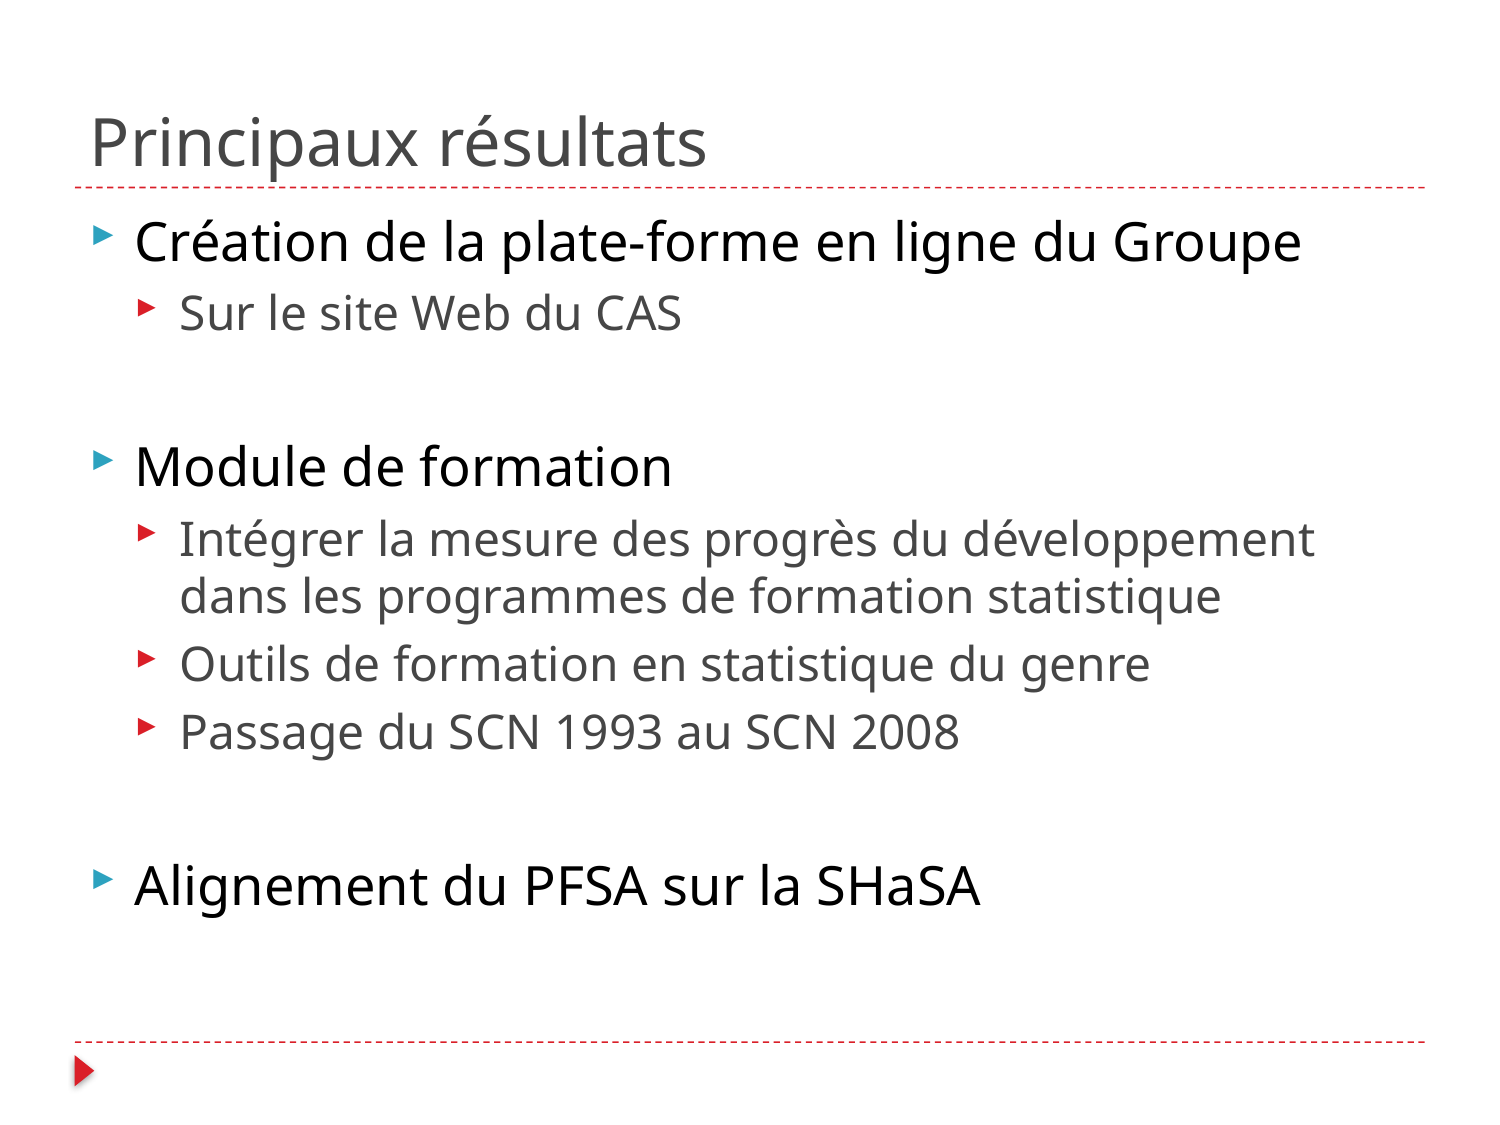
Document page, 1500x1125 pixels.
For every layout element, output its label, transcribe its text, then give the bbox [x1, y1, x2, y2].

list Création de la plate-forme en ligne du Groupe Sur le site Web du CAS Module de formation Intégrer la mesure des progrès du développement dans les programmes de formation statistique Outils de formation en statistique du genre Passage du SCN 1993 au SCN 2008 Alignement du PFSA sur la SHaSA [75, 200, 1425, 1010]
title Principaux résultats [75, 24, 1425, 188]
